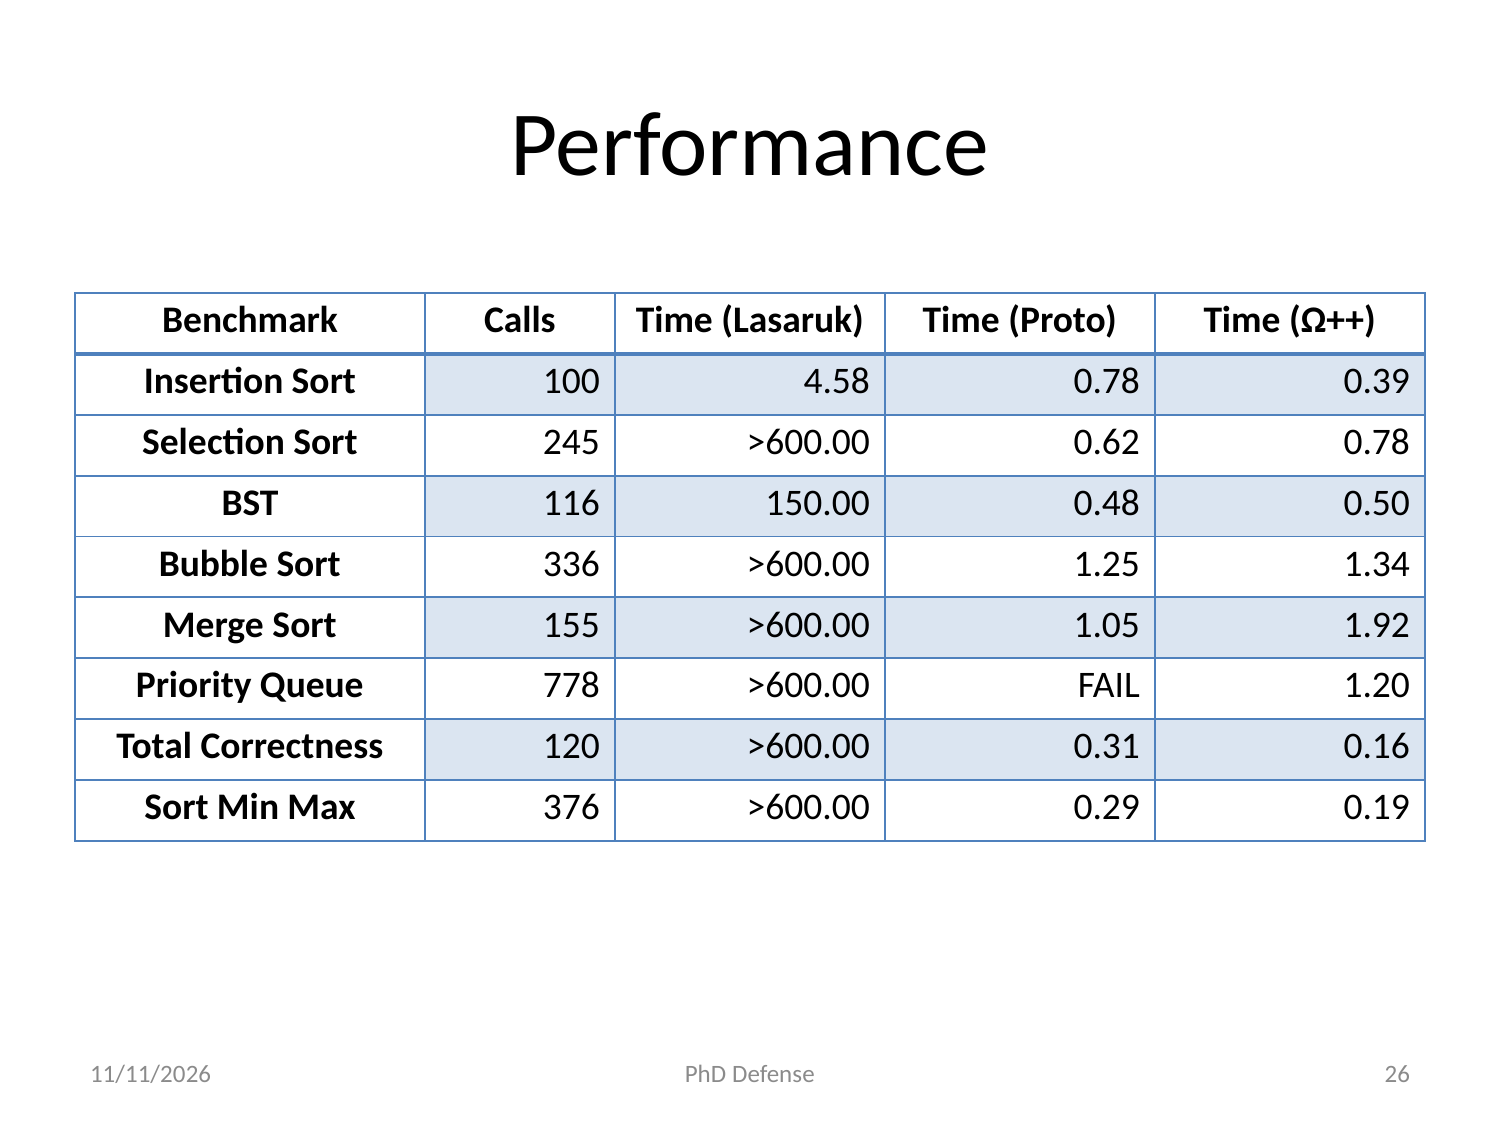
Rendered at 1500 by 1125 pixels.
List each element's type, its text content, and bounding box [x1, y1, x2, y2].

table_cell 120 [426, 720, 614, 779]
table_cell 376 [426, 781, 614, 840]
table_cell 0.31 [886, 720, 1154, 779]
table_header Calls [426, 294, 614, 352]
table_cell 1.34 [1156, 537, 1424, 596]
table_cell 0.39 [1156, 356, 1424, 414]
table_cell 100 [426, 356, 614, 414]
table_cell FAIL [886, 659, 1154, 718]
table_cell 0.78 [886, 356, 1154, 414]
table_cell 245 [426, 416, 614, 475]
table_cell 0.48 [886, 477, 1154, 536]
table_cell 116 [426, 477, 614, 536]
table_cell 1.25 [886, 537, 1154, 596]
table_cell Priority Queue [76, 659, 424, 718]
table_cell 1.20 [1156, 659, 1424, 718]
table_cell 150.00 [616, 477, 884, 536]
table_cell 4.58 [616, 356, 884, 414]
table_cell 778 [426, 659, 614, 718]
table_cell >600.00 [616, 720, 884, 779]
title Performance [75, 45, 1425, 233]
table_header Time (Proto) [886, 294, 1154, 352]
table_cell >600.00 [616, 416, 884, 475]
table_header Benchmark [76, 294, 424, 352]
table_cell 0.78 [1156, 416, 1424, 475]
table_cell 155 [426, 598, 614, 657]
table_cell 1.05 [886, 598, 1154, 657]
table_header Time (Ω++) [1156, 294, 1424, 352]
table_cell Selection Sort [76, 416, 424, 475]
table_cell >600.00 [616, 598, 884, 657]
footer PhD Defense [512, 1042, 988, 1103]
table_cell Merge Sort [76, 598, 424, 657]
table_cell 336 [426, 537, 614, 596]
table_cell Bubble Sort [76, 537, 424, 596]
table_cell 0.29 [886, 781, 1154, 840]
table_cell 0.16 [1156, 720, 1424, 779]
table_cell Sort Min Max [76, 781, 424, 840]
table_cell 0.62 [886, 416, 1154, 475]
table_cell Insertion Sort [76, 356, 424, 414]
slide_number 26 [1074, 1042, 1425, 1103]
table_cell BST [76, 477, 424, 536]
table_header Time (Lasaruk) [616, 294, 884, 352]
table_cell >600.00 [616, 659, 884, 718]
table_cell >600.00 [616, 781, 884, 840]
table_cell Total Correctness [76, 720, 424, 779]
table_cell 0.19 [1156, 781, 1424, 840]
table_cell >600.00 [616, 537, 884, 596]
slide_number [75, 1042, 425, 1103]
table_cell 1.92 [1156, 598, 1424, 657]
table_cell 0.50 [1156, 477, 1424, 536]
